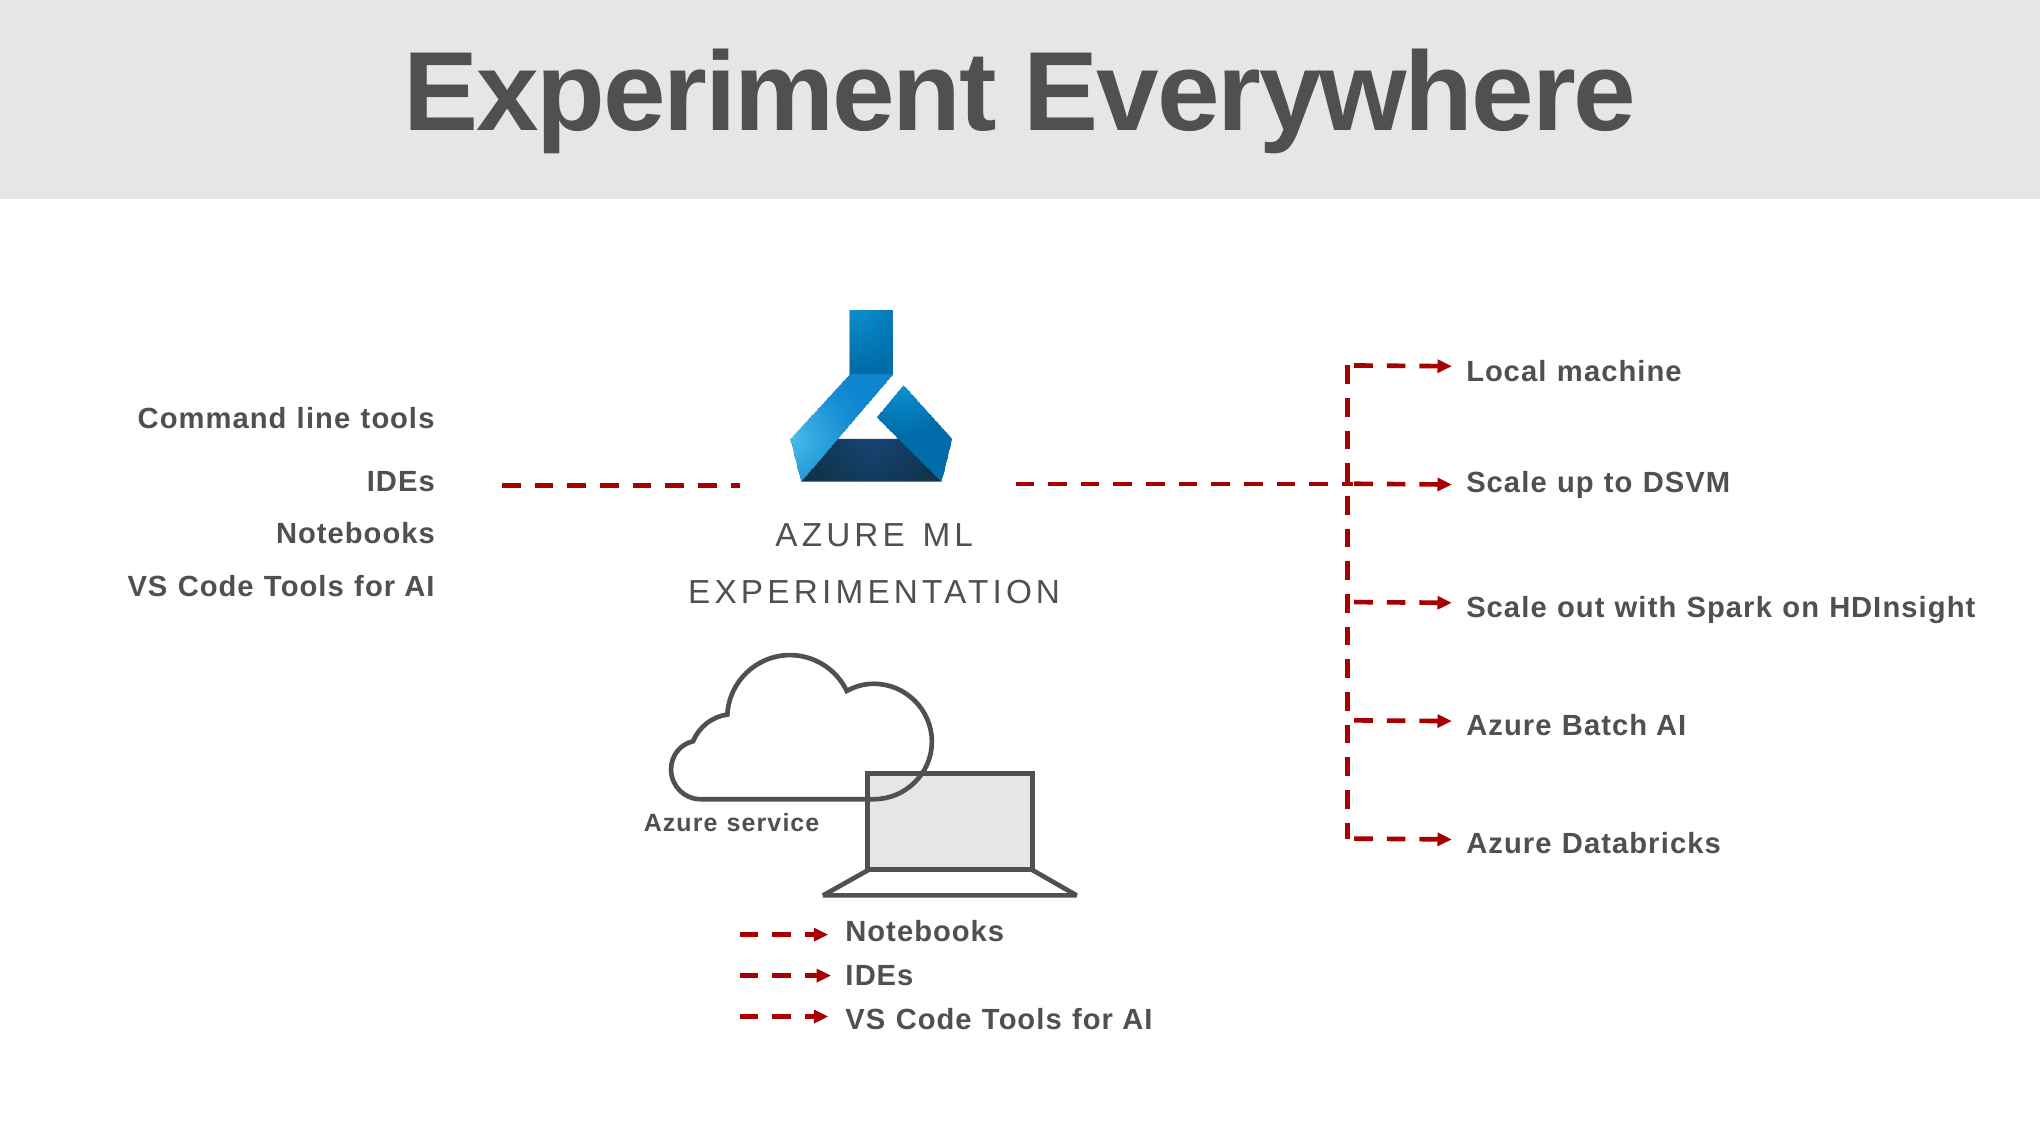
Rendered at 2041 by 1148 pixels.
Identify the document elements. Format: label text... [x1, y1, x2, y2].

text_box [649, 310, 1100, 620]
text_box Scale out with Spark on HDInsight [1451, 584, 1996, 632]
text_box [453, 654, 933, 846]
title Experiment Everywhere [44, 18, 1996, 169]
text_box Azure Databricks [1451, 821, 1785, 868]
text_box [0, 395, 451, 612]
text_box Local machine [1451, 348, 1947, 395]
text_box Scale up to DSVM [1451, 460, 1839, 507]
text_box Azure Batch AI [1451, 703, 1947, 750]
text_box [801, 773, 1328, 1046]
